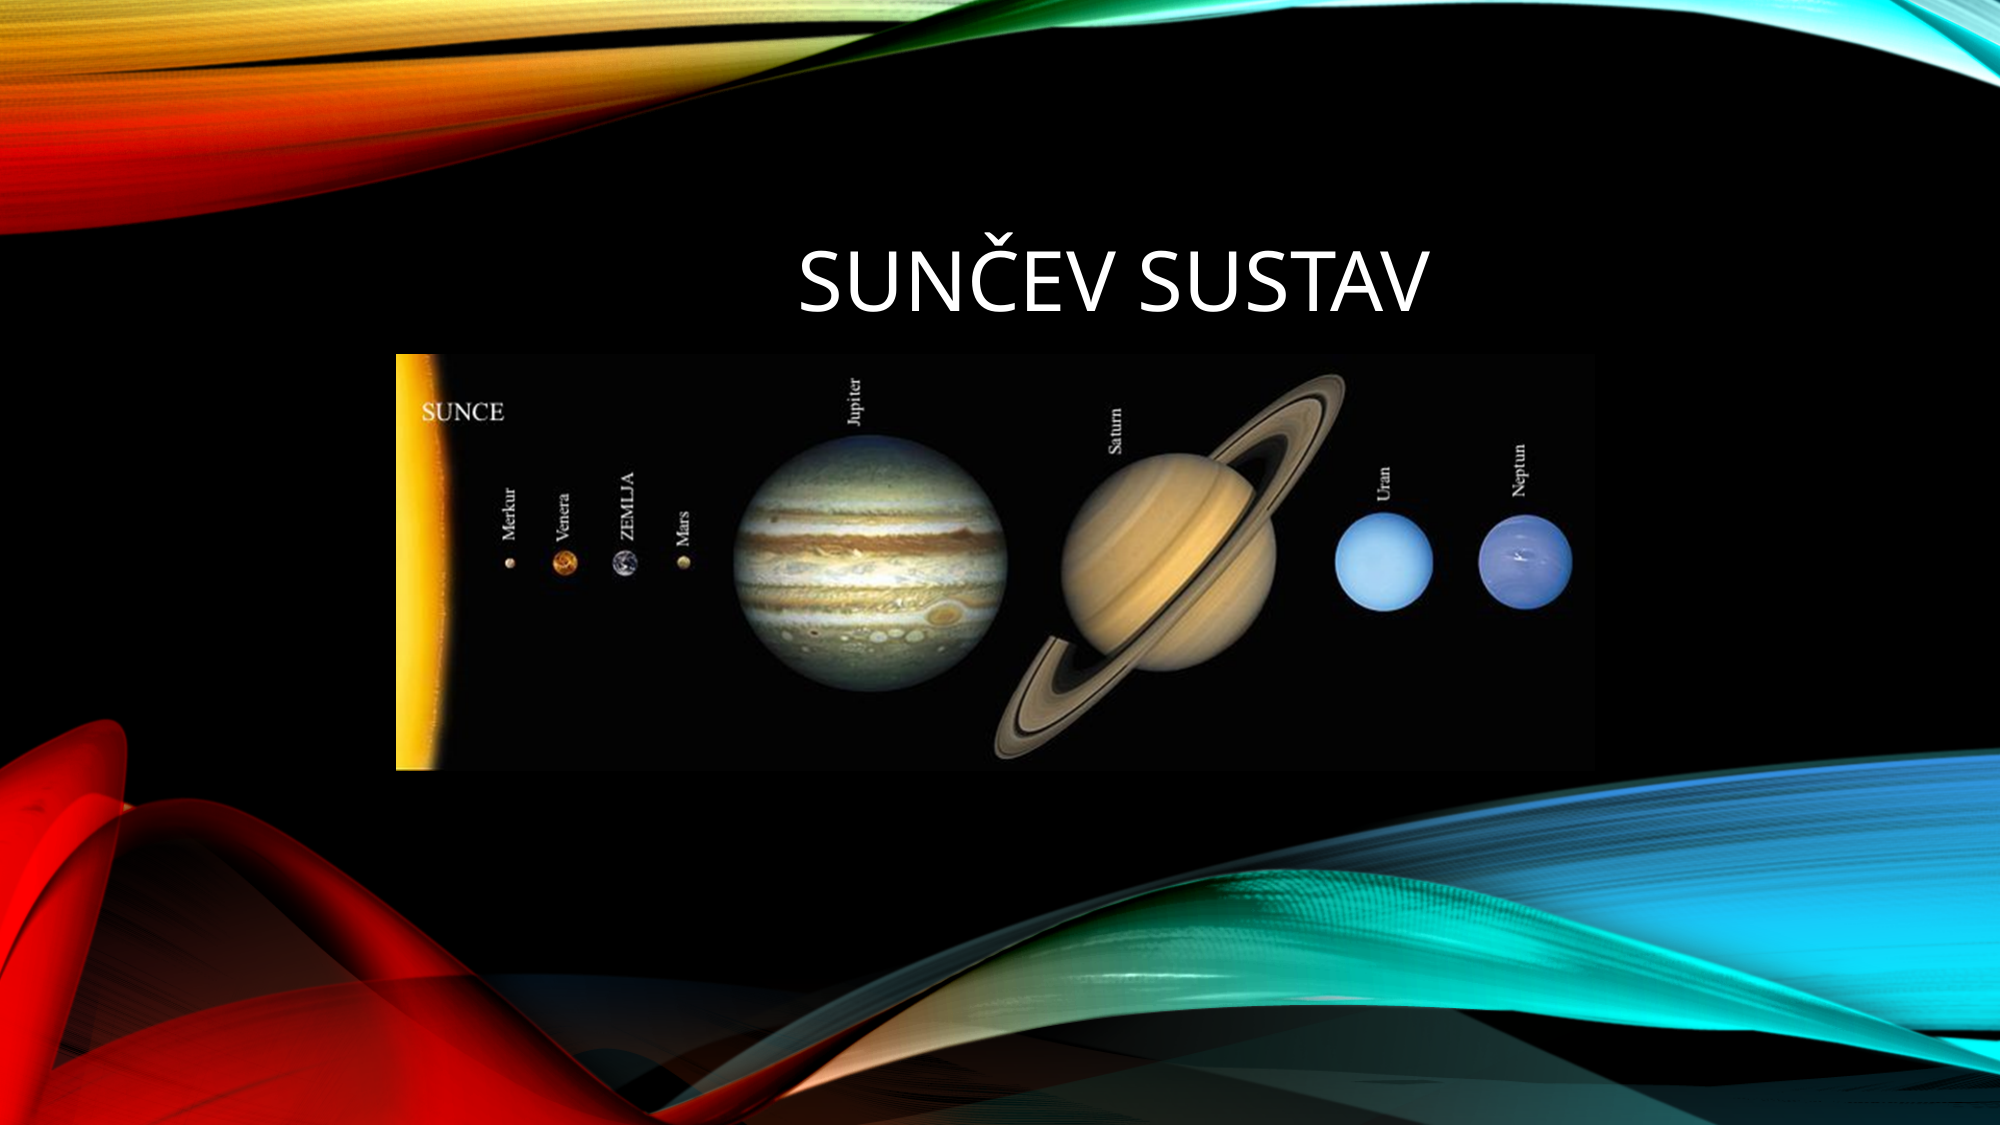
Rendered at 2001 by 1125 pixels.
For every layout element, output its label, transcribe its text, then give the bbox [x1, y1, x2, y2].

picture [0, 354, 2000, 1125]
text_box Sunčev sustav [568, 125, 1661, 338]
picture [0, 0, 2000, 237]
